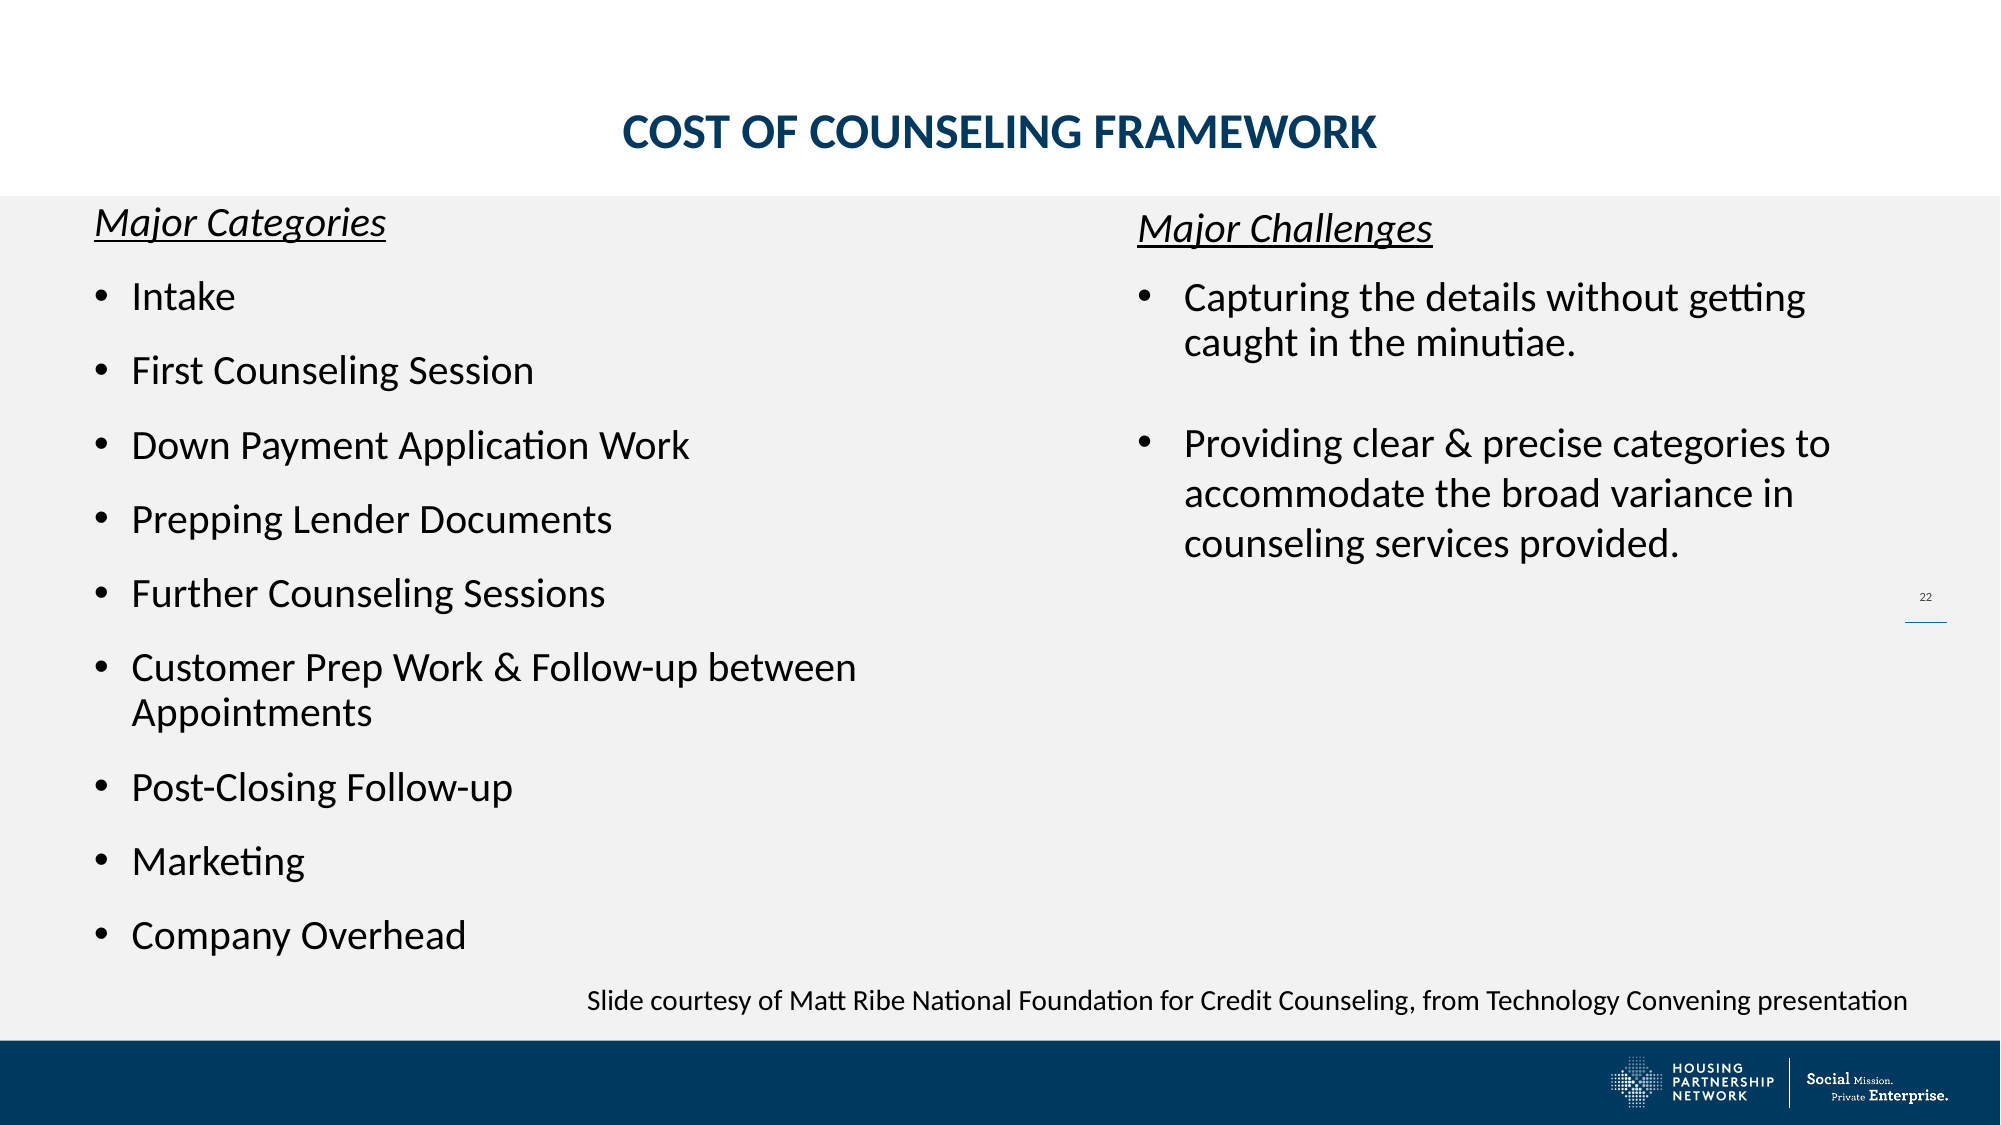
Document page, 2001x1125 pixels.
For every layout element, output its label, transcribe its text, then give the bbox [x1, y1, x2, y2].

text_box Slide courtesy of Matt Ribe National Foundation for Credit Counseling, from Technology Convening presentation [62, 974, 1924, 1024]
picture [1611, 1056, 1774, 1108]
text_box Major Challenges Capturing the details without getting caught in the minutiae. Providing clear & precise categories to accommodate the broad variance in counseling services provided. [1122, 193, 1898, 574]
title Cost of Counseling Framework [137, 104, 1863, 180]
picture [1807, 1072, 1948, 1104]
